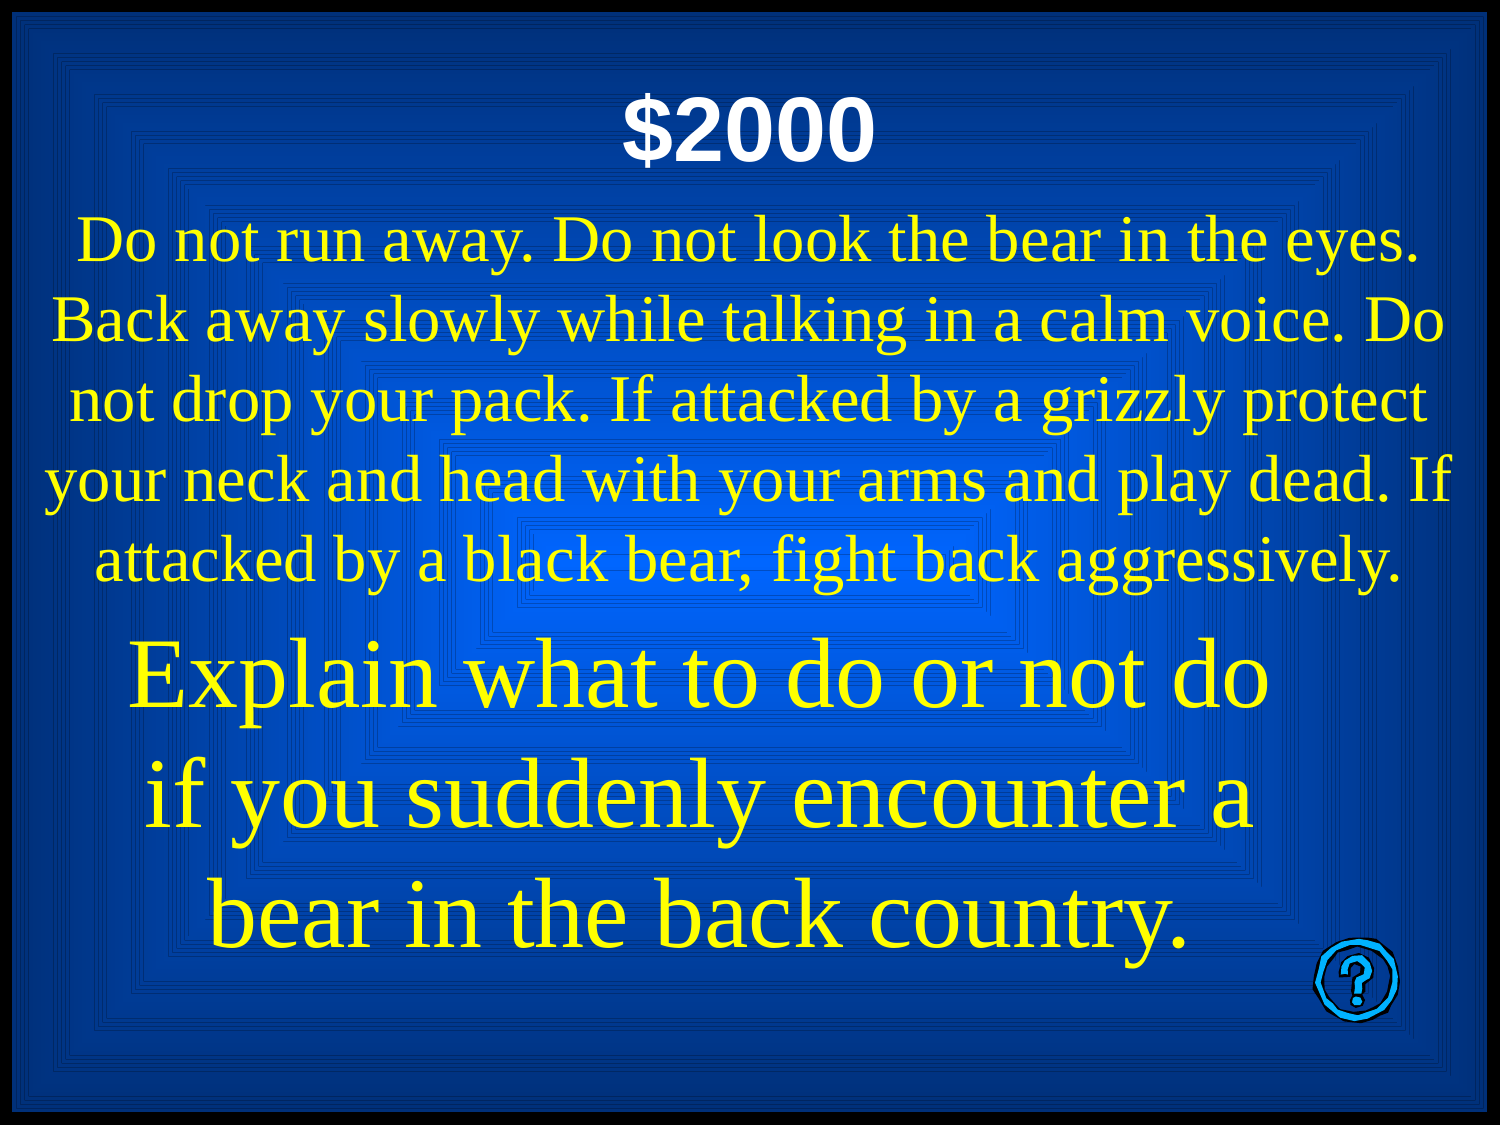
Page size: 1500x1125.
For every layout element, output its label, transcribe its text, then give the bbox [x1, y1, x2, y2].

text_box Explain what to do or not do if you suddenly encounter a bear in the back country. [87, 600, 1313, 975]
picture [1312, 937, 1401, 1024]
title $2000 [112, 37, 1388, 187]
text_box Do not run away. Do not look the bear in the eyes. Back away slowly while talking in a calm voice. Do not drop your pack. If attacked by a grizzly protect your neck and head with your arms and play dead. If attacked by a black bear, fight back aggressively. [0, 187, 1500, 602]
